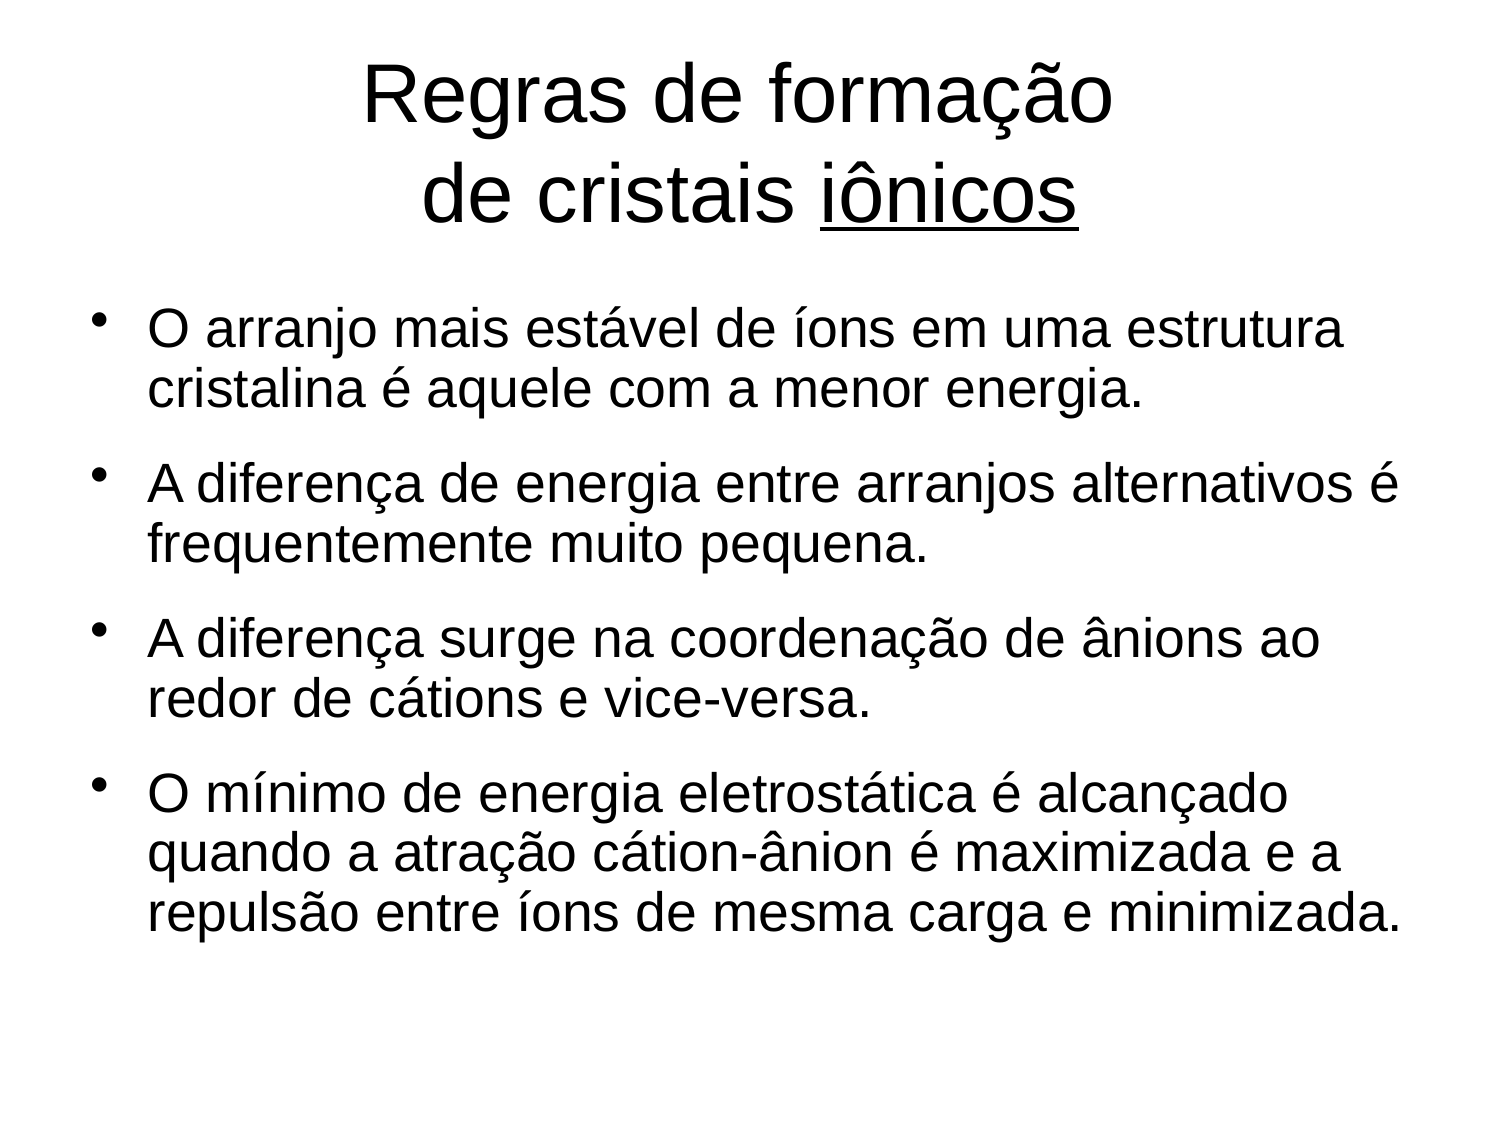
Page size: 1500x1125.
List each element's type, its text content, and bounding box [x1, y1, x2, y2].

title Regras de formação de cristais iônicos [74, 44, 1426, 233]
list O arranjo mais estável de íons em uma estrutura cristalina é aquele com a menor energia. A diferença de energia entre arranjos alternativos é frequentemente muito pequena. A diferença surge na coordenação de ânions ao redor de cátions e vice-versa. O mínimo de energia eletrostática é alcançado quando a atração cátion-ânion é maximizada e a repulsão entre íons de mesma carga e minimizada. [74, 292, 1426, 1036]
